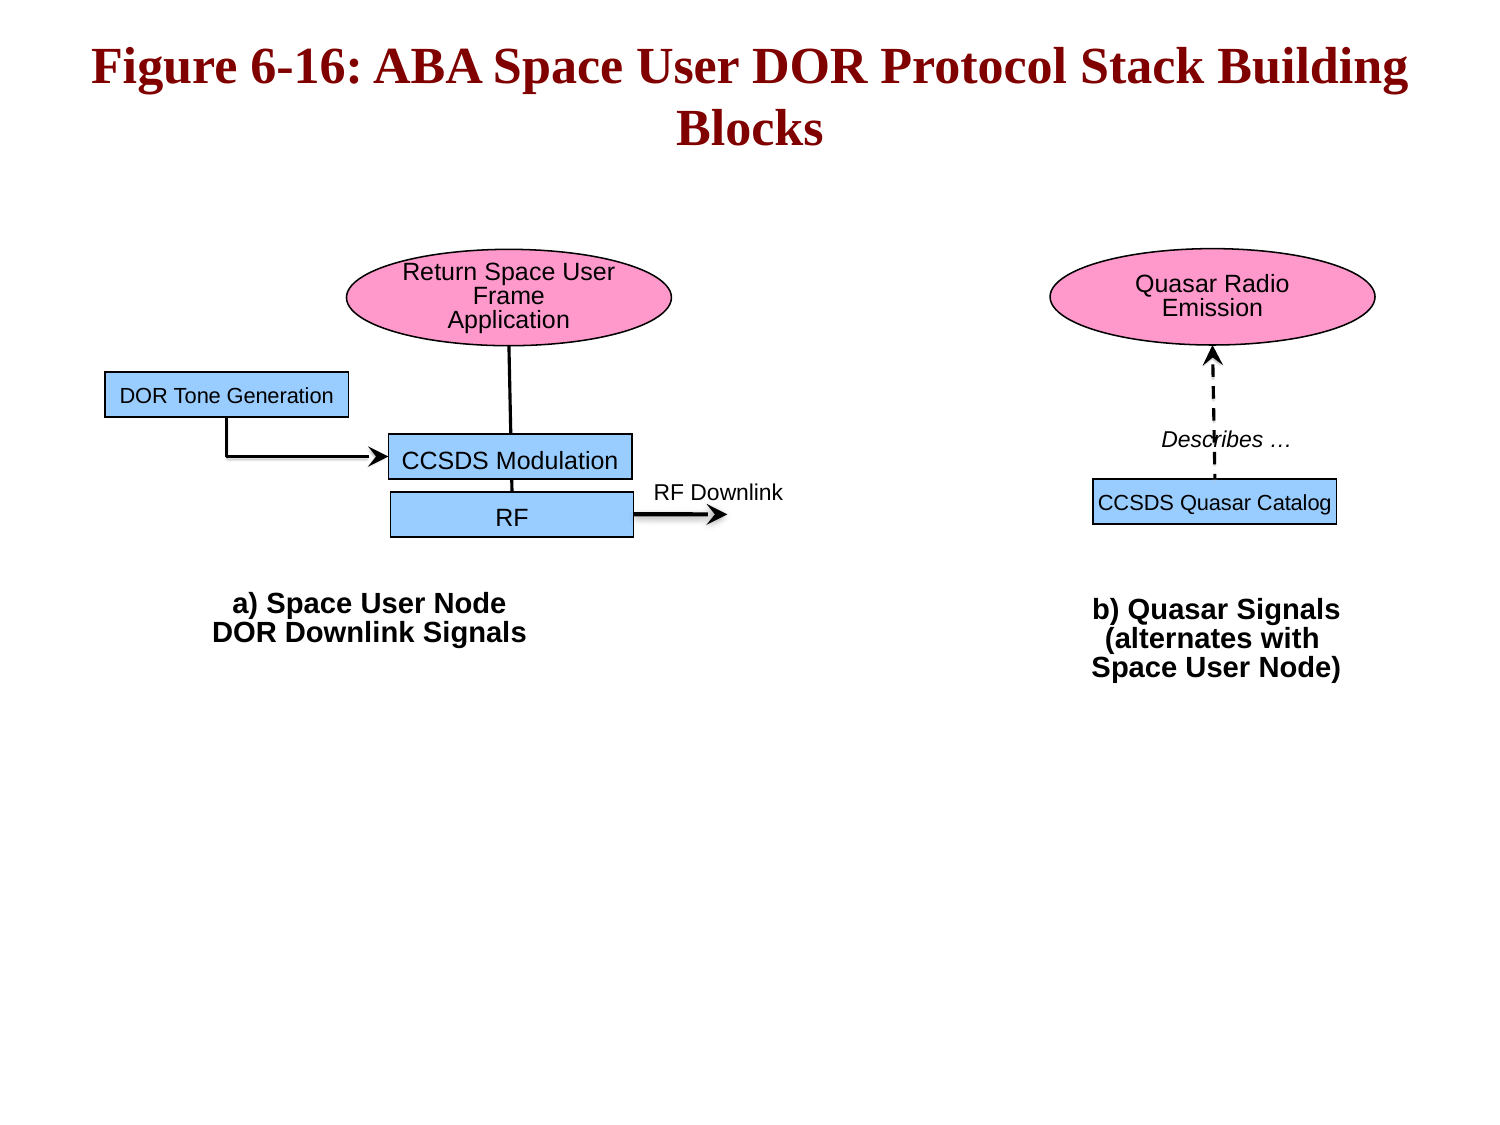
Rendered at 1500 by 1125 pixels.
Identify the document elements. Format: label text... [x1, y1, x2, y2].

text_box b) Quasar Signals (alternates with Space User Node) [1076, 588, 1357, 691]
text_box CCSDS Modulation [388, 433, 503, 479]
text_box RF [390, 491, 634, 537]
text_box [1212, 344, 1216, 480]
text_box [508, 345, 513, 492]
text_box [226, 416, 389, 457]
text_box DOR Tone Generation [104, 372, 349, 418]
title Figure 6-16: ABA Space User DOR Protocol Stack Building Blocks [75, 0, 1425, 188]
text_box RF Downlink [638, 469, 799, 512]
text_box CCSDS Modulation [517, 433, 632, 479]
text_box Quasar Radio Emission [1050, 248, 1376, 345]
text_box Describes … [1146, 417, 1207, 460]
text_box a) Space User Node DOR Downlink Signals [197, 583, 542, 657]
text_box Return Space User Frame Application [346, 249, 672, 346]
text_box CCSDS Quasar Catalog [1093, 479, 1337, 525]
text_box Describes … [1220, 417, 1309, 460]
